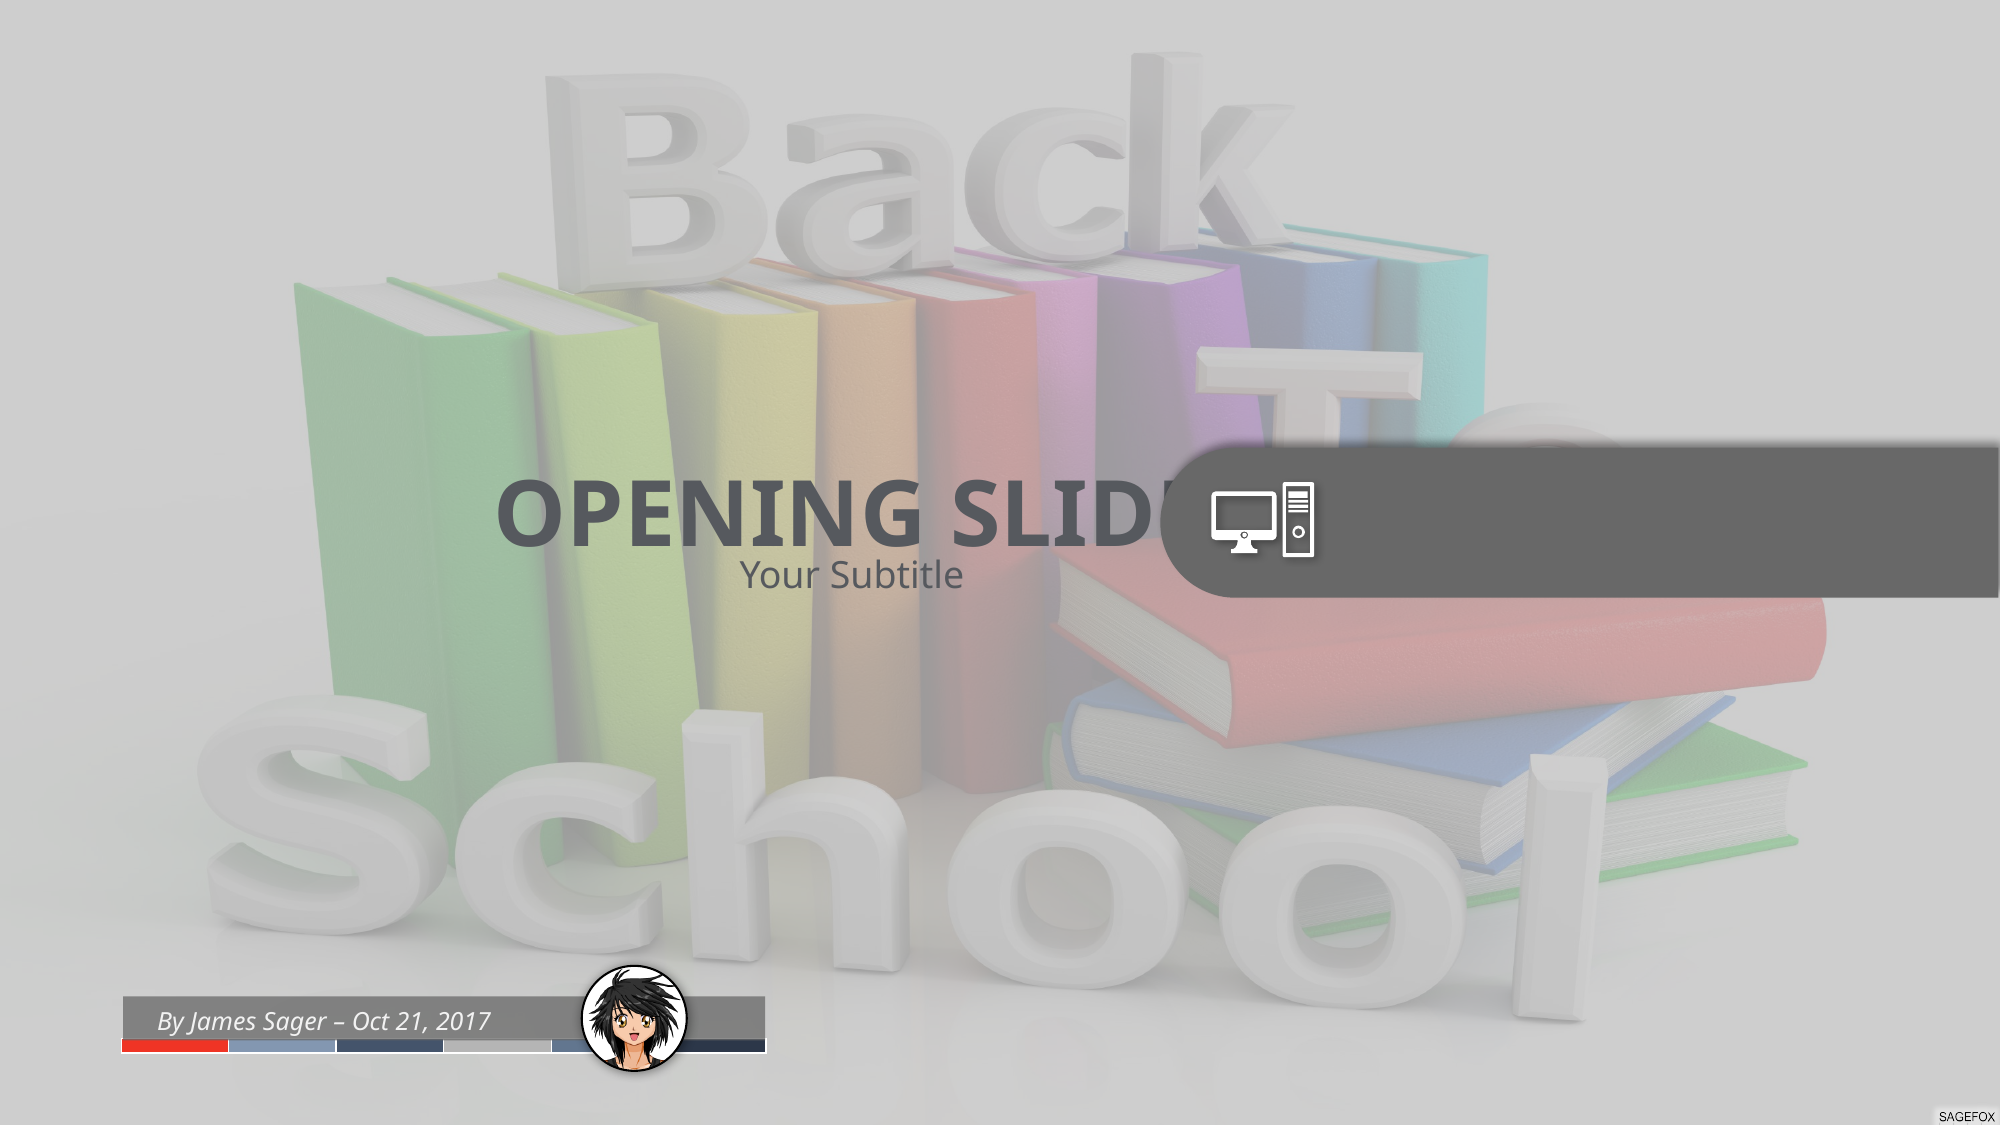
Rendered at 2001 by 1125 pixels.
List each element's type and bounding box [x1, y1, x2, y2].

picture [1936, 1111, 1997, 1125]
text_box [123, 965, 766, 1071]
text_box [399, 447, 1304, 605]
text_box [1228, 446, 2000, 599]
text_box [1304, 482, 1315, 558]
